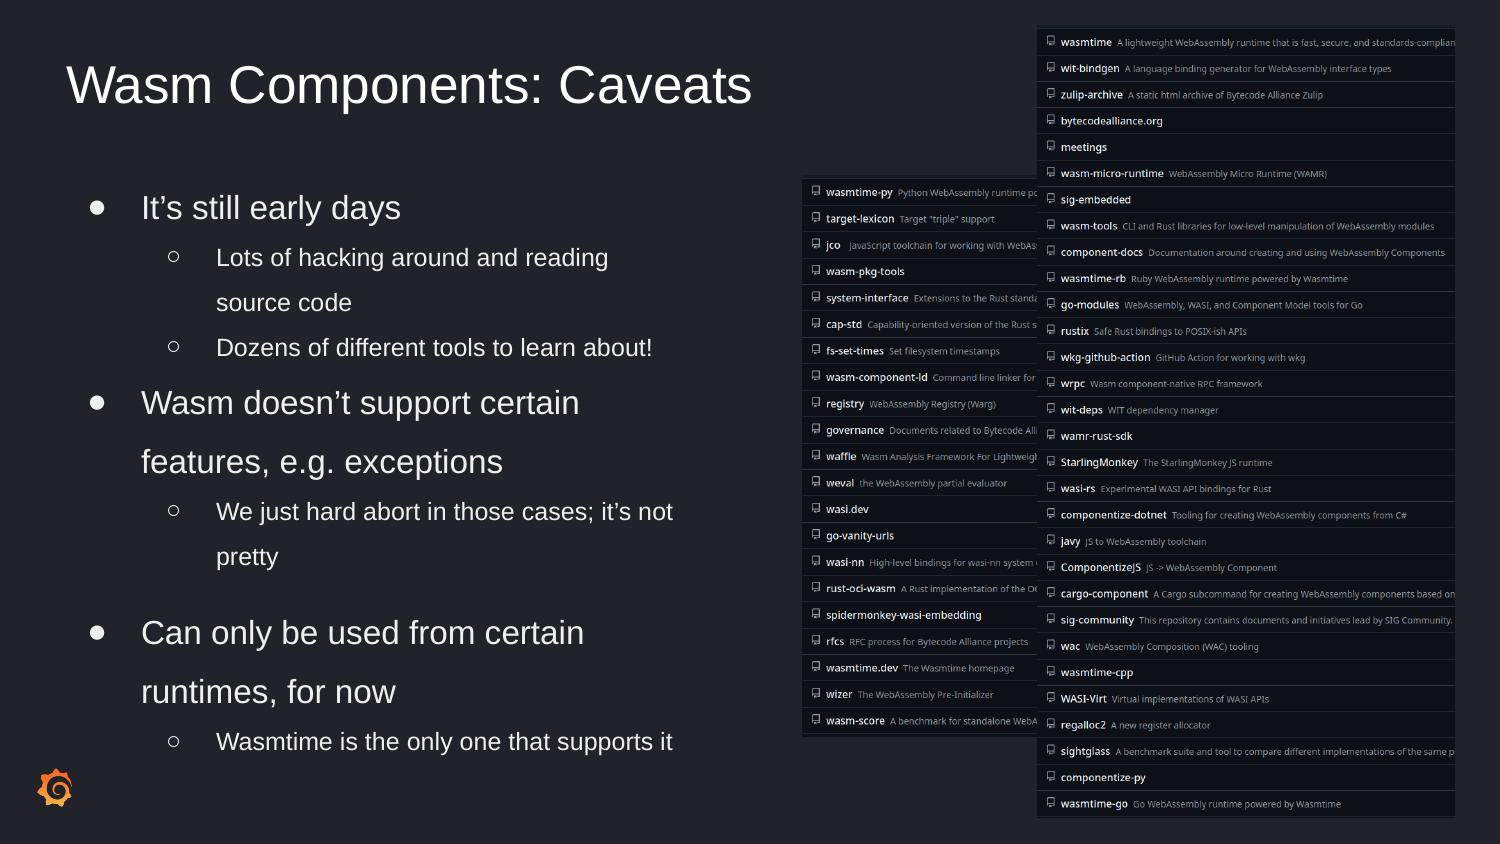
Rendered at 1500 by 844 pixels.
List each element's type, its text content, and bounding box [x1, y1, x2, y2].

title Wasm Components: Caveats [51, 35, 1031, 130]
list It’s still early days Lots of hacking around and reading source code Dozens of different tools to learn about! Wasm doesn’t support certain features, e.g. exceptions We just hard abort in those cases; it’s not pretty Can only be used from certain runtimes, for now Wasmtime is the only one that supports it [51, 151, 697, 782]
picture [37, 768, 72, 807]
picture [801, 25, 1456, 819]
